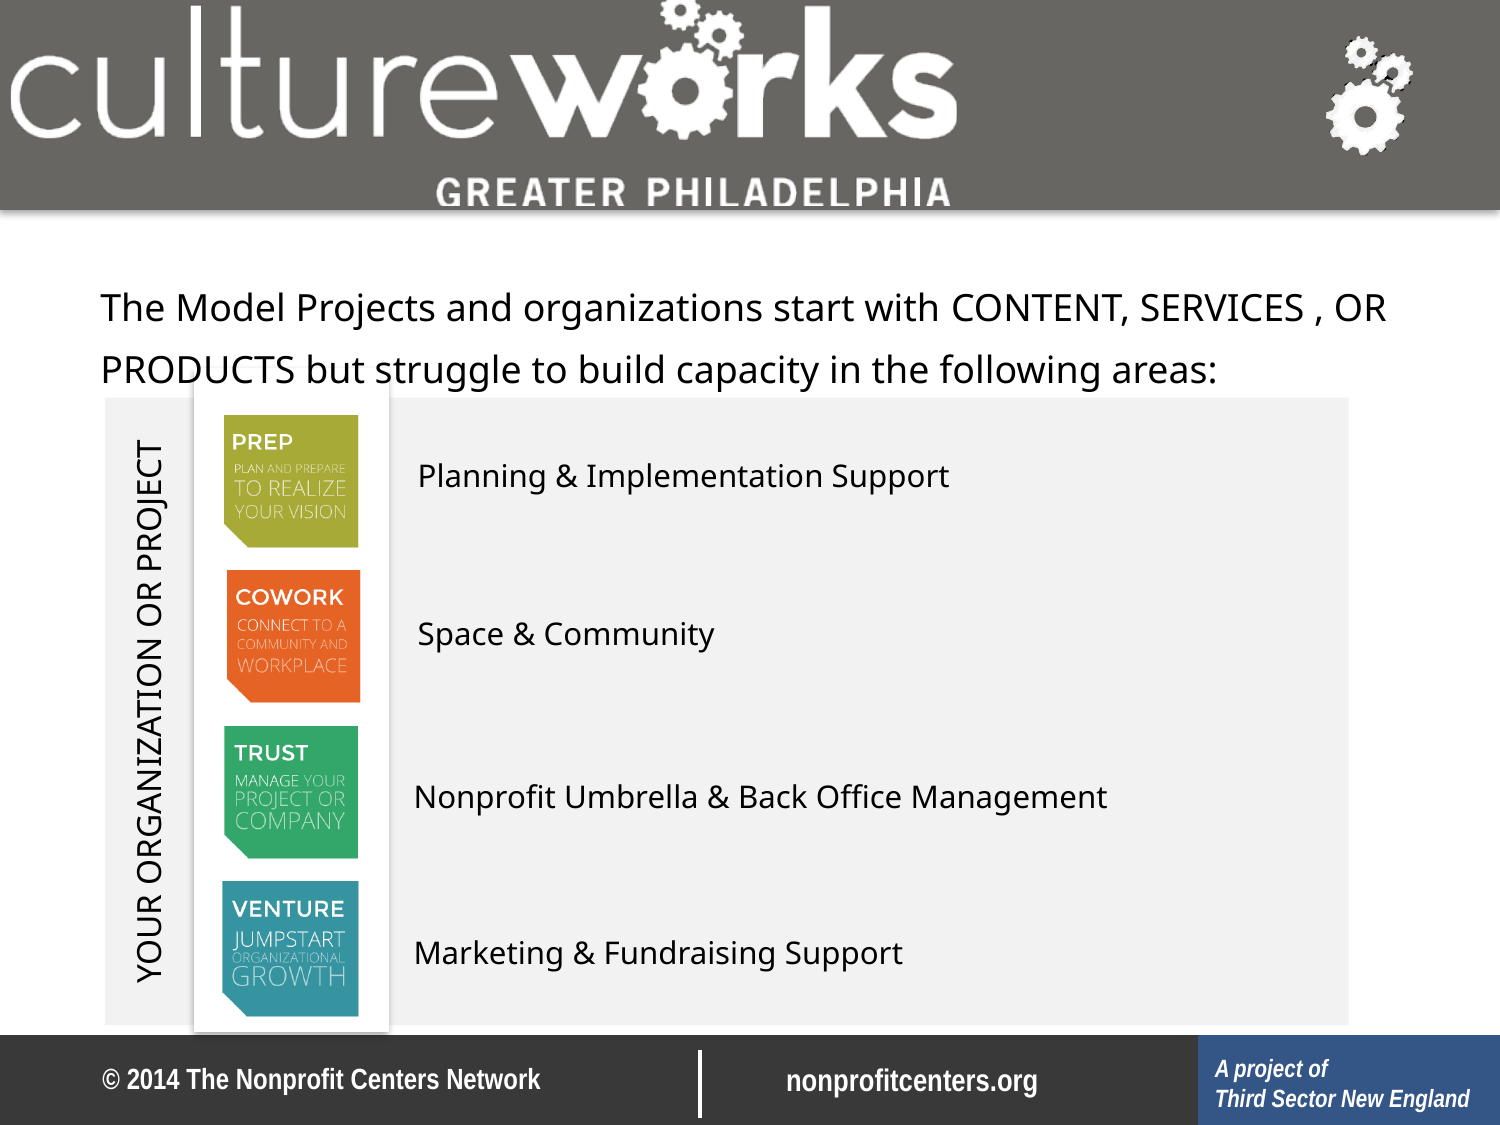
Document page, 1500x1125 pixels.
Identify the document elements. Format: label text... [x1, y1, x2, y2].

text_box The Model Projects and organizations start with CONTENT, SERVICES , OR PRODUCTS but struggle to build capacity in the following areas: [85, 258, 1474, 399]
text_box YOUR ORGANIZATION OR PROJECT [393, 399, 1349, 1026]
text_box Marketing & Fundraising Support [398, 918, 1194, 978]
picture [1326, 36, 1413, 164]
text_box Space & Community [402, 599, 1198, 659]
text_box YOUR ORGANIZATION OR PROJECT [104, 399, 189, 1026]
picture [218, 719, 364, 865]
text_box Planning & Implementation Support [402, 441, 1198, 502]
picture [10, 0, 957, 206]
text_box Nonprofit Umbrella & Back Office Management [398, 762, 1500, 822]
picture [216, 875, 364, 1023]
text_box [194, 399, 389, 1032]
picture [220, 564, 366, 710]
text_box [960, 0, 1500, 210]
picture [218, 408, 364, 554]
text_box [0, 0, 6, 210]
